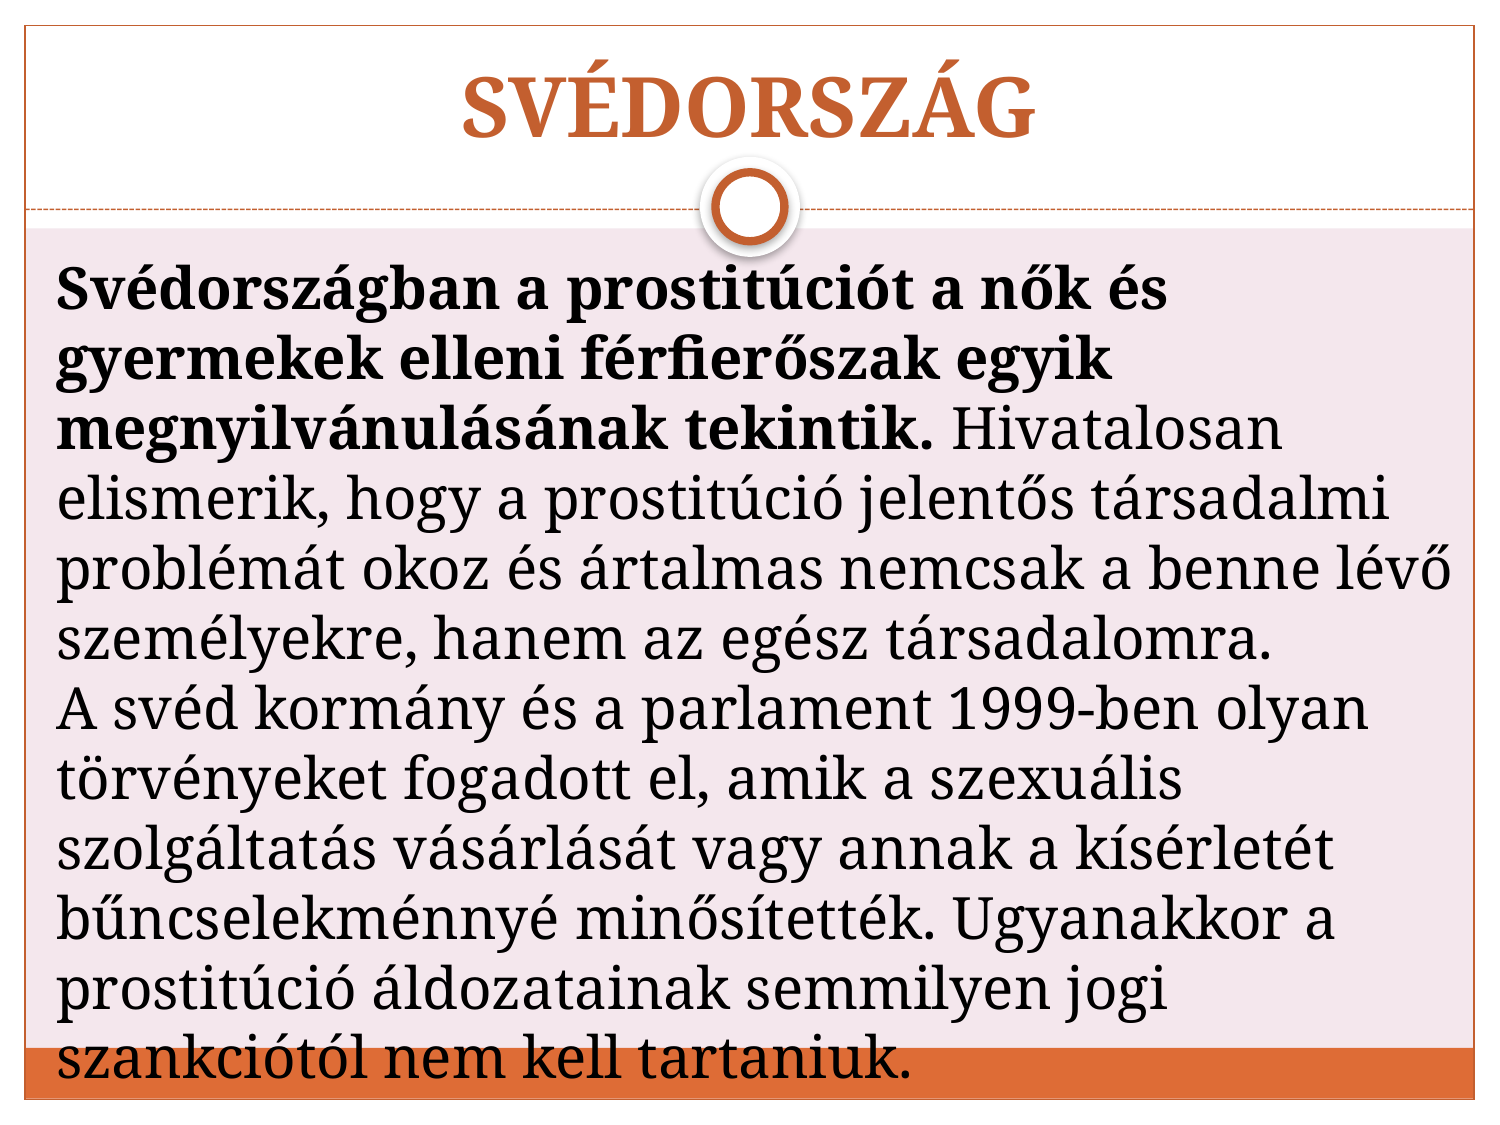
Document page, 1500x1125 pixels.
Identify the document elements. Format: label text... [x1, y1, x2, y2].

title SVÉDORSZÁG [49, 37, 1450, 162]
list Svédországban a prostitúciót a nők és gyermekek elleni férfierőszak egyik megnyilvánulásának tekintik. Hivatalosan elismerik, hogy a prostitúció jelentős társadalmi problémát okoz és ártalmas nemcsak a benne lévő személyekre, hanem az egész társadalomra. A svéd kormány és a parlament 1999-ben olyan törvényeket fogadott el, amik a szexuális szolgáltatás vásárlását vagy annak a kísérletét bűncselekménnyé minősítették. Ugyanakkor a prostitúció áldozatainak semmilyen jogi szankciótól nem kell tartaniuk. [41, 243, 1471, 1059]
